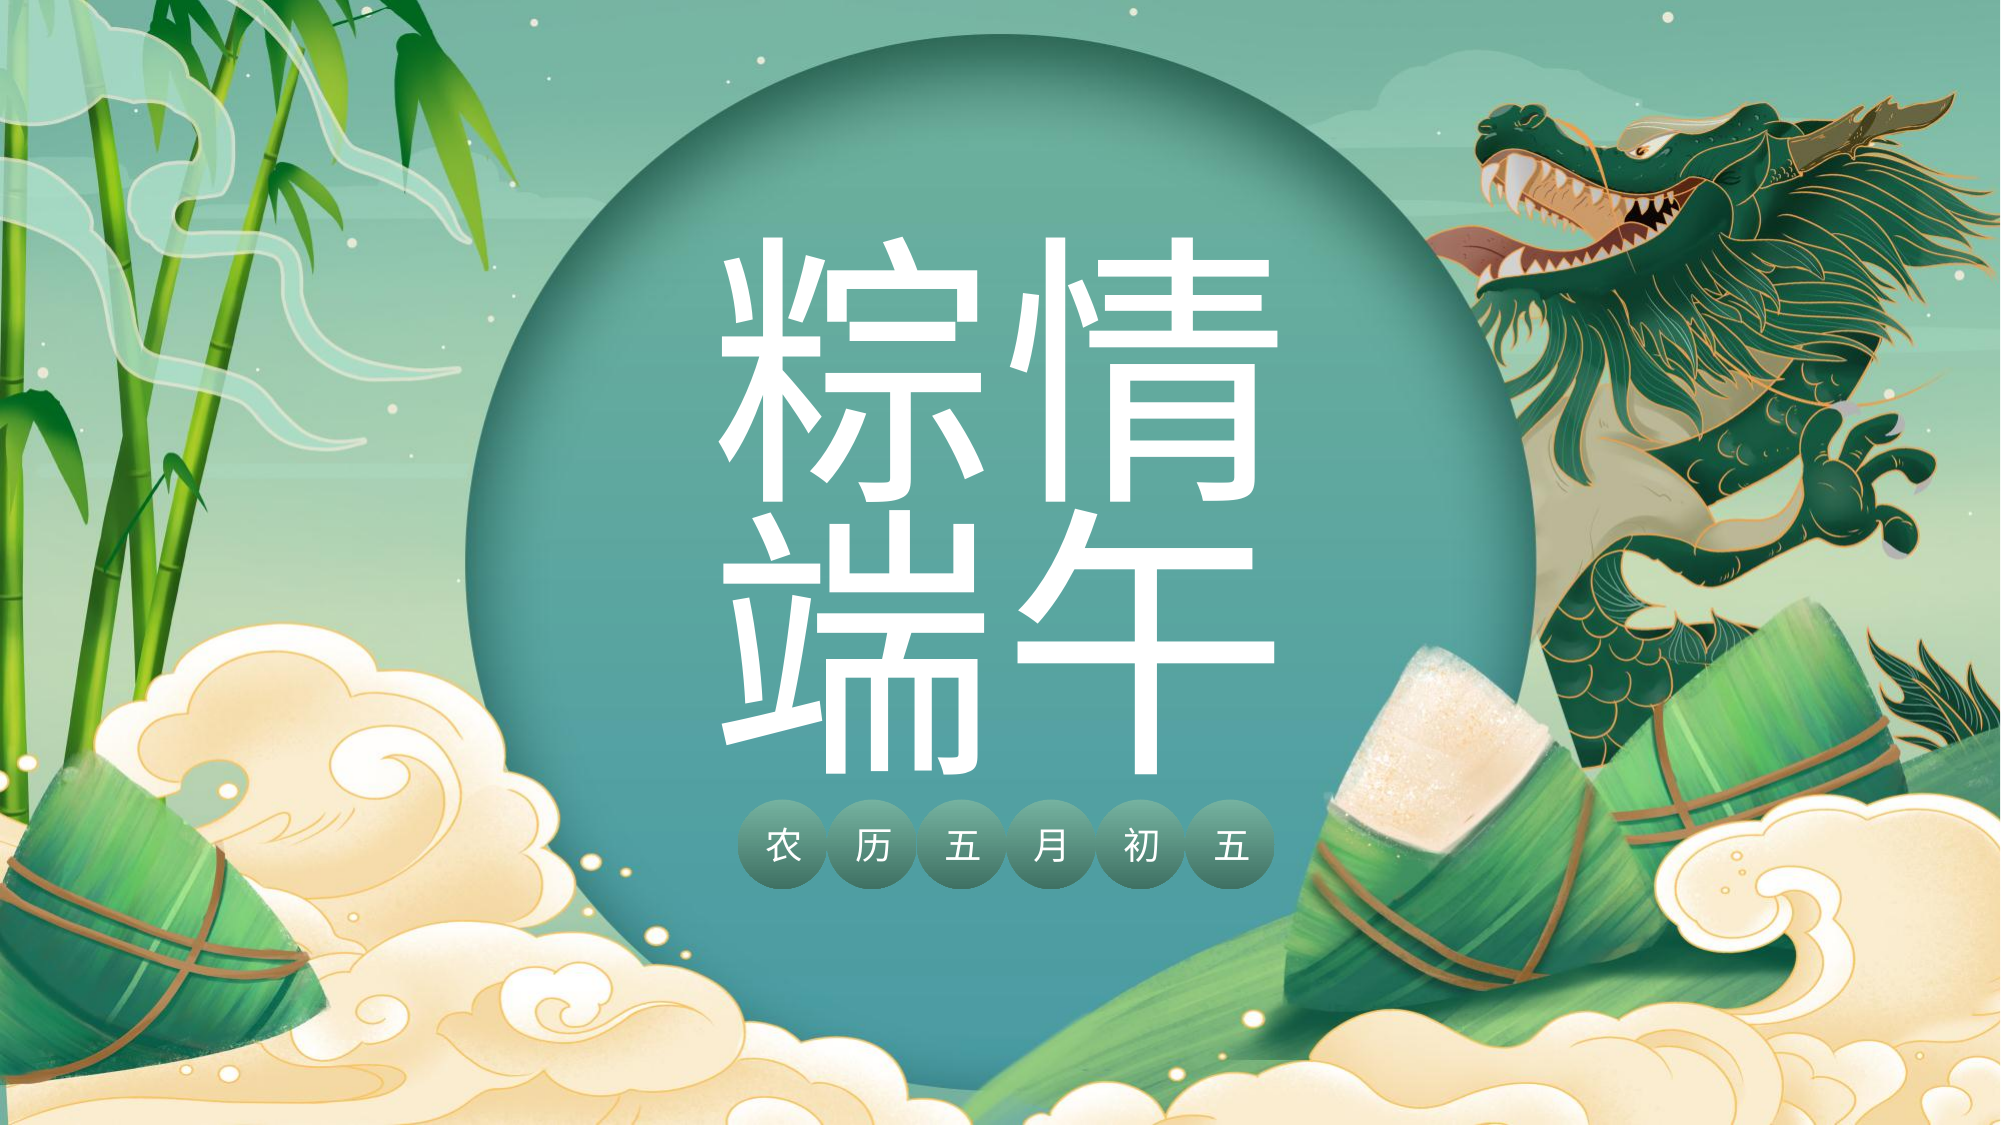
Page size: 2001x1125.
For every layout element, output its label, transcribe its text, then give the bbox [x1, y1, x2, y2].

text_box 月 [1005, 798, 1096, 891]
text_box 历 [826, 798, 917, 891]
text_box 农 [736, 798, 827, 891]
text_box 粽情 端午 [560, 257, 1440, 817]
text_box 五 [1184, 798, 1276, 891]
picture [0, 0, 2001, 1125]
text_box 初 [1094, 798, 1185, 891]
text_box 五 [915, 798, 1006, 891]
